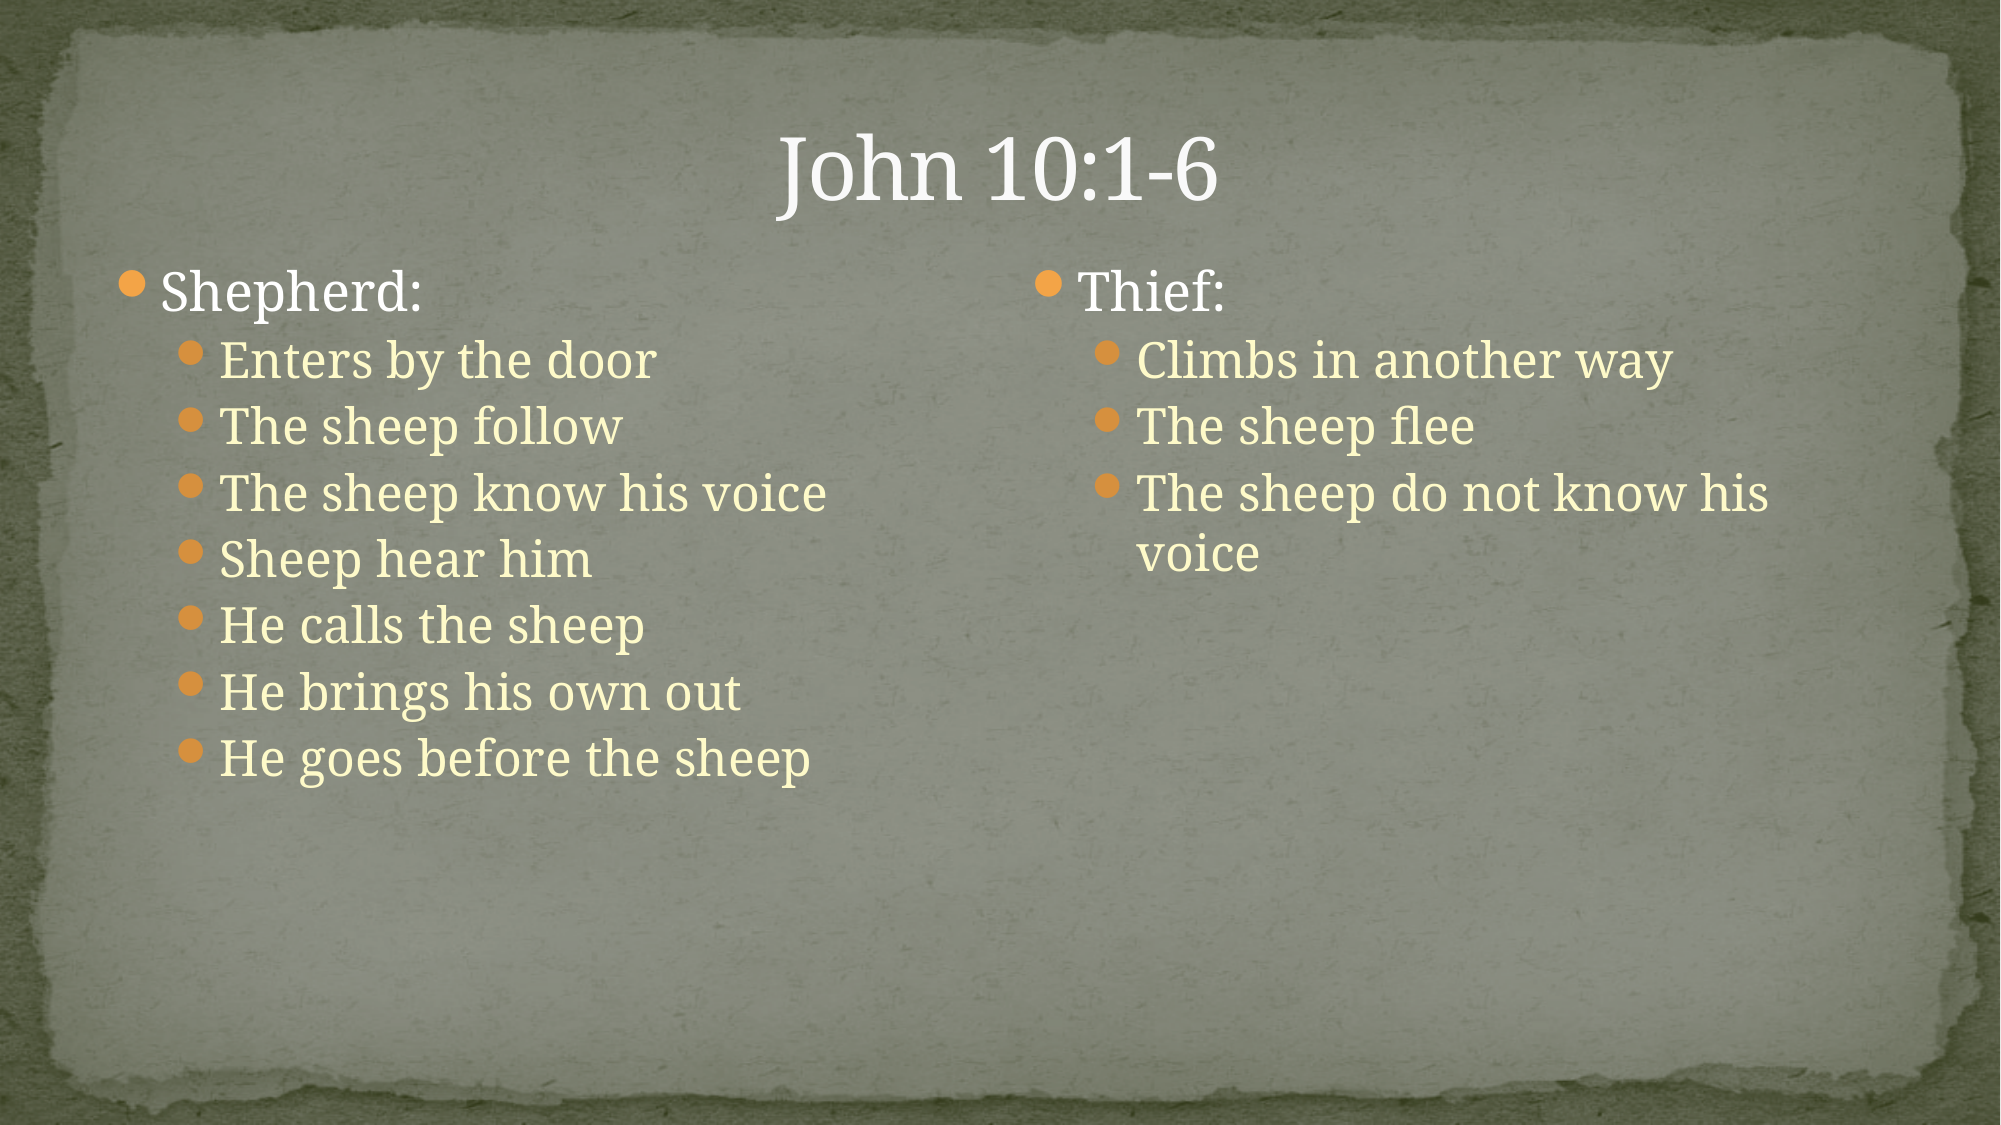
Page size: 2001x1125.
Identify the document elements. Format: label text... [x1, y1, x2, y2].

title John 10:1-6 [99, 24, 1900, 225]
list Thief: Climbs in another way The sheep flee The sheep do not know his voice [1016, 249, 1905, 1000]
list Shepherd: Enters by the door The sheep follow The sheep know his voice Sheep hear him He calls the sheep He brings his own out He goes before the sheep [99, 249, 988, 1000]
